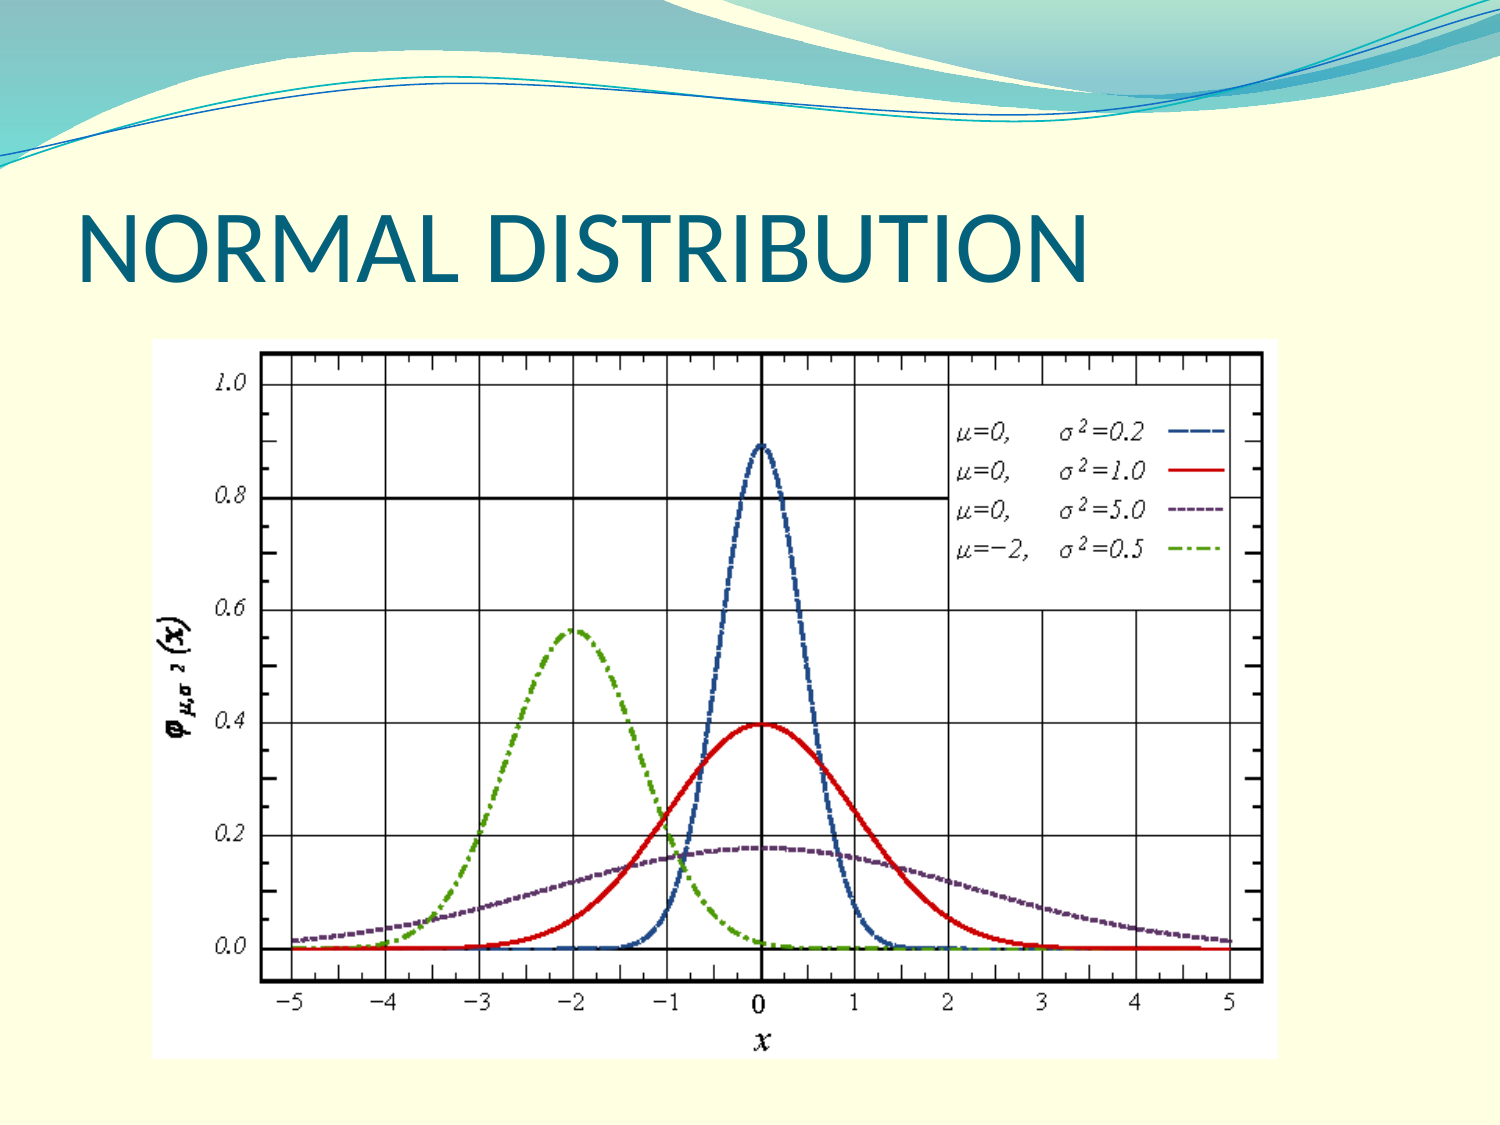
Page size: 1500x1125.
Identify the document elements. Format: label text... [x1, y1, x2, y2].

picture [152, 339, 1278, 1059]
title NORMAL DISTRIBUTION [75, 115, 1425, 303]
